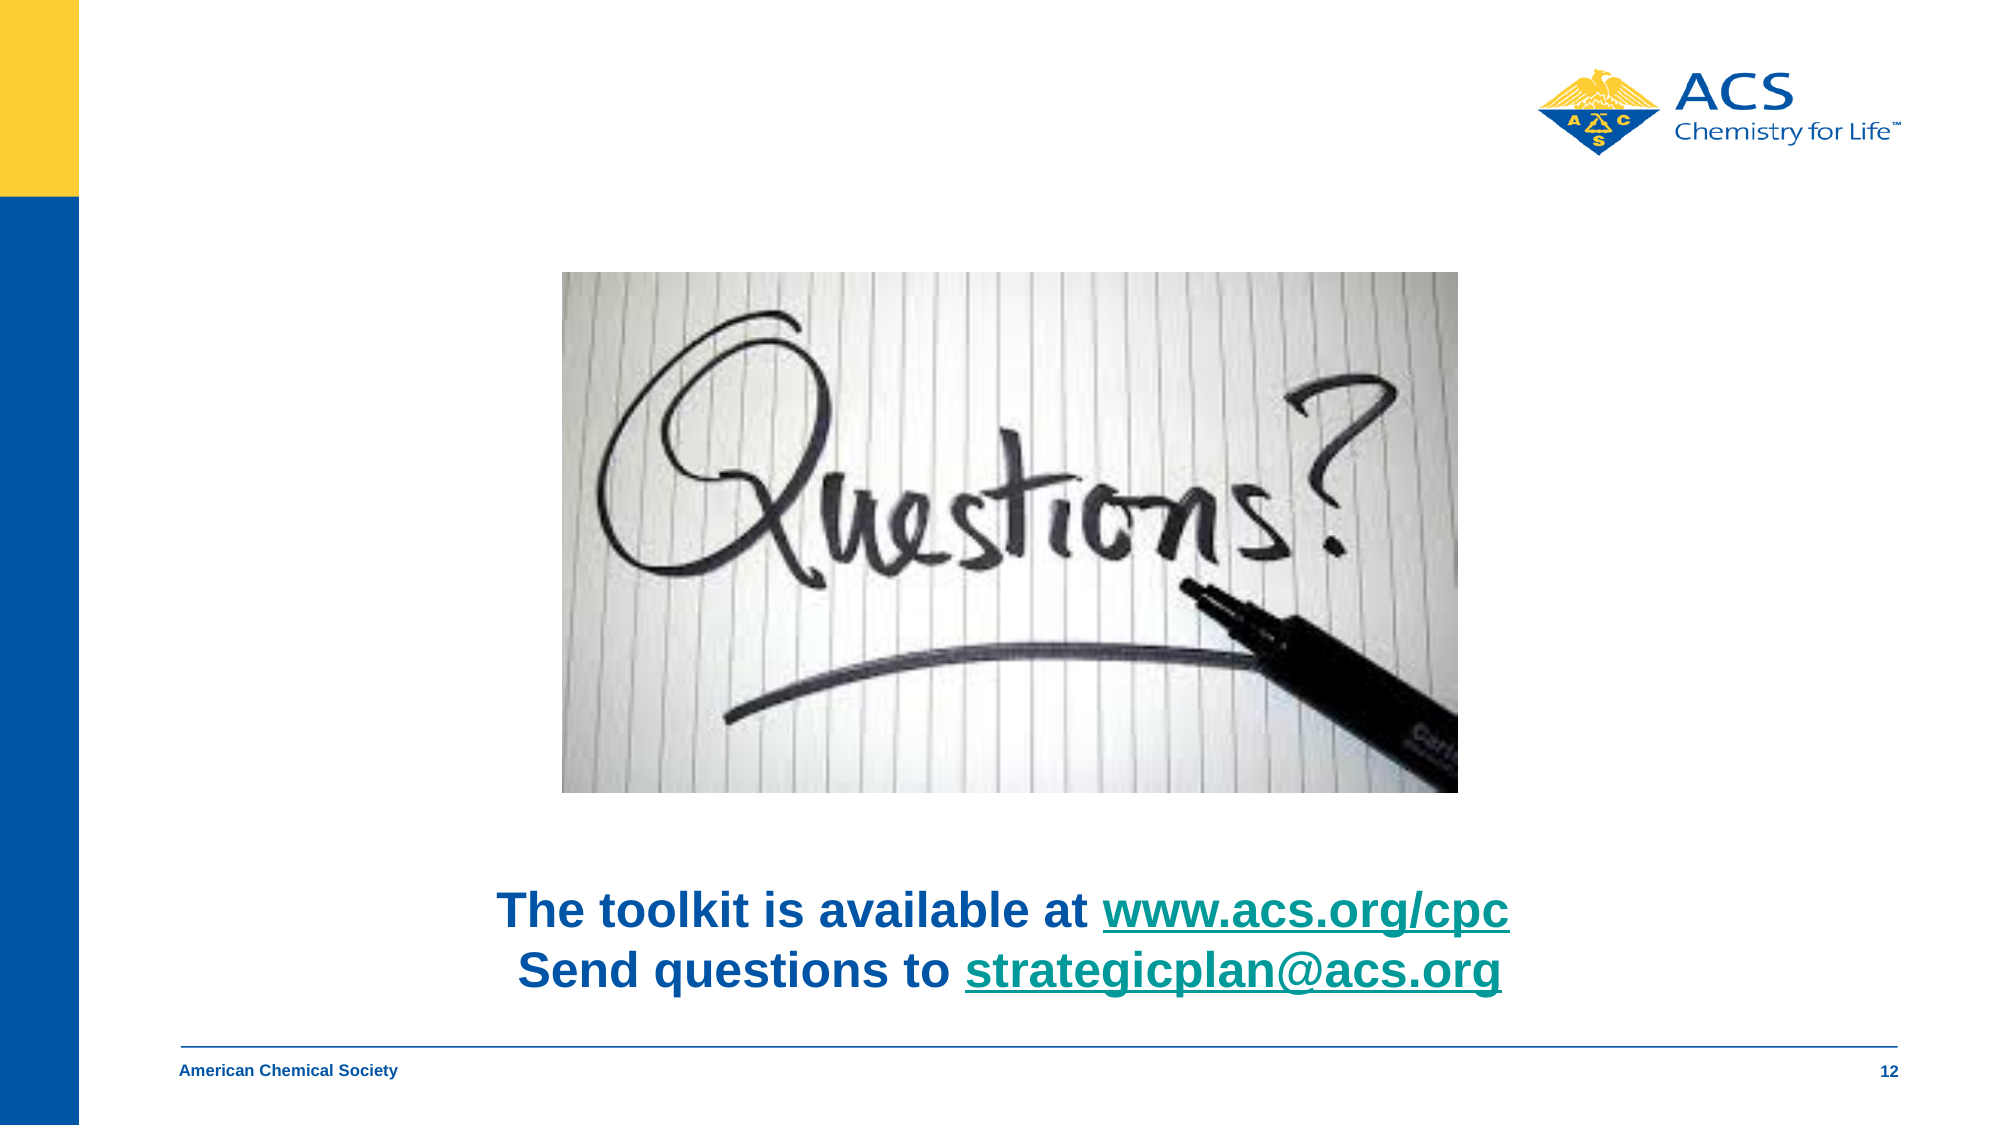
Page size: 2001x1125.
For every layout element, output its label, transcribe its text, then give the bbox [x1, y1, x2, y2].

footer American Chemical Society [178, 1059, 813, 1107]
picture [1535, 66, 1904, 158]
slide_number 12 [1510, 1060, 1900, 1109]
picture [562, 272, 1458, 793]
text_box The toolkit is available at www.acs.org/cpc Send questions to strategicplan@acs.org [385, 869, 1635, 1005]
